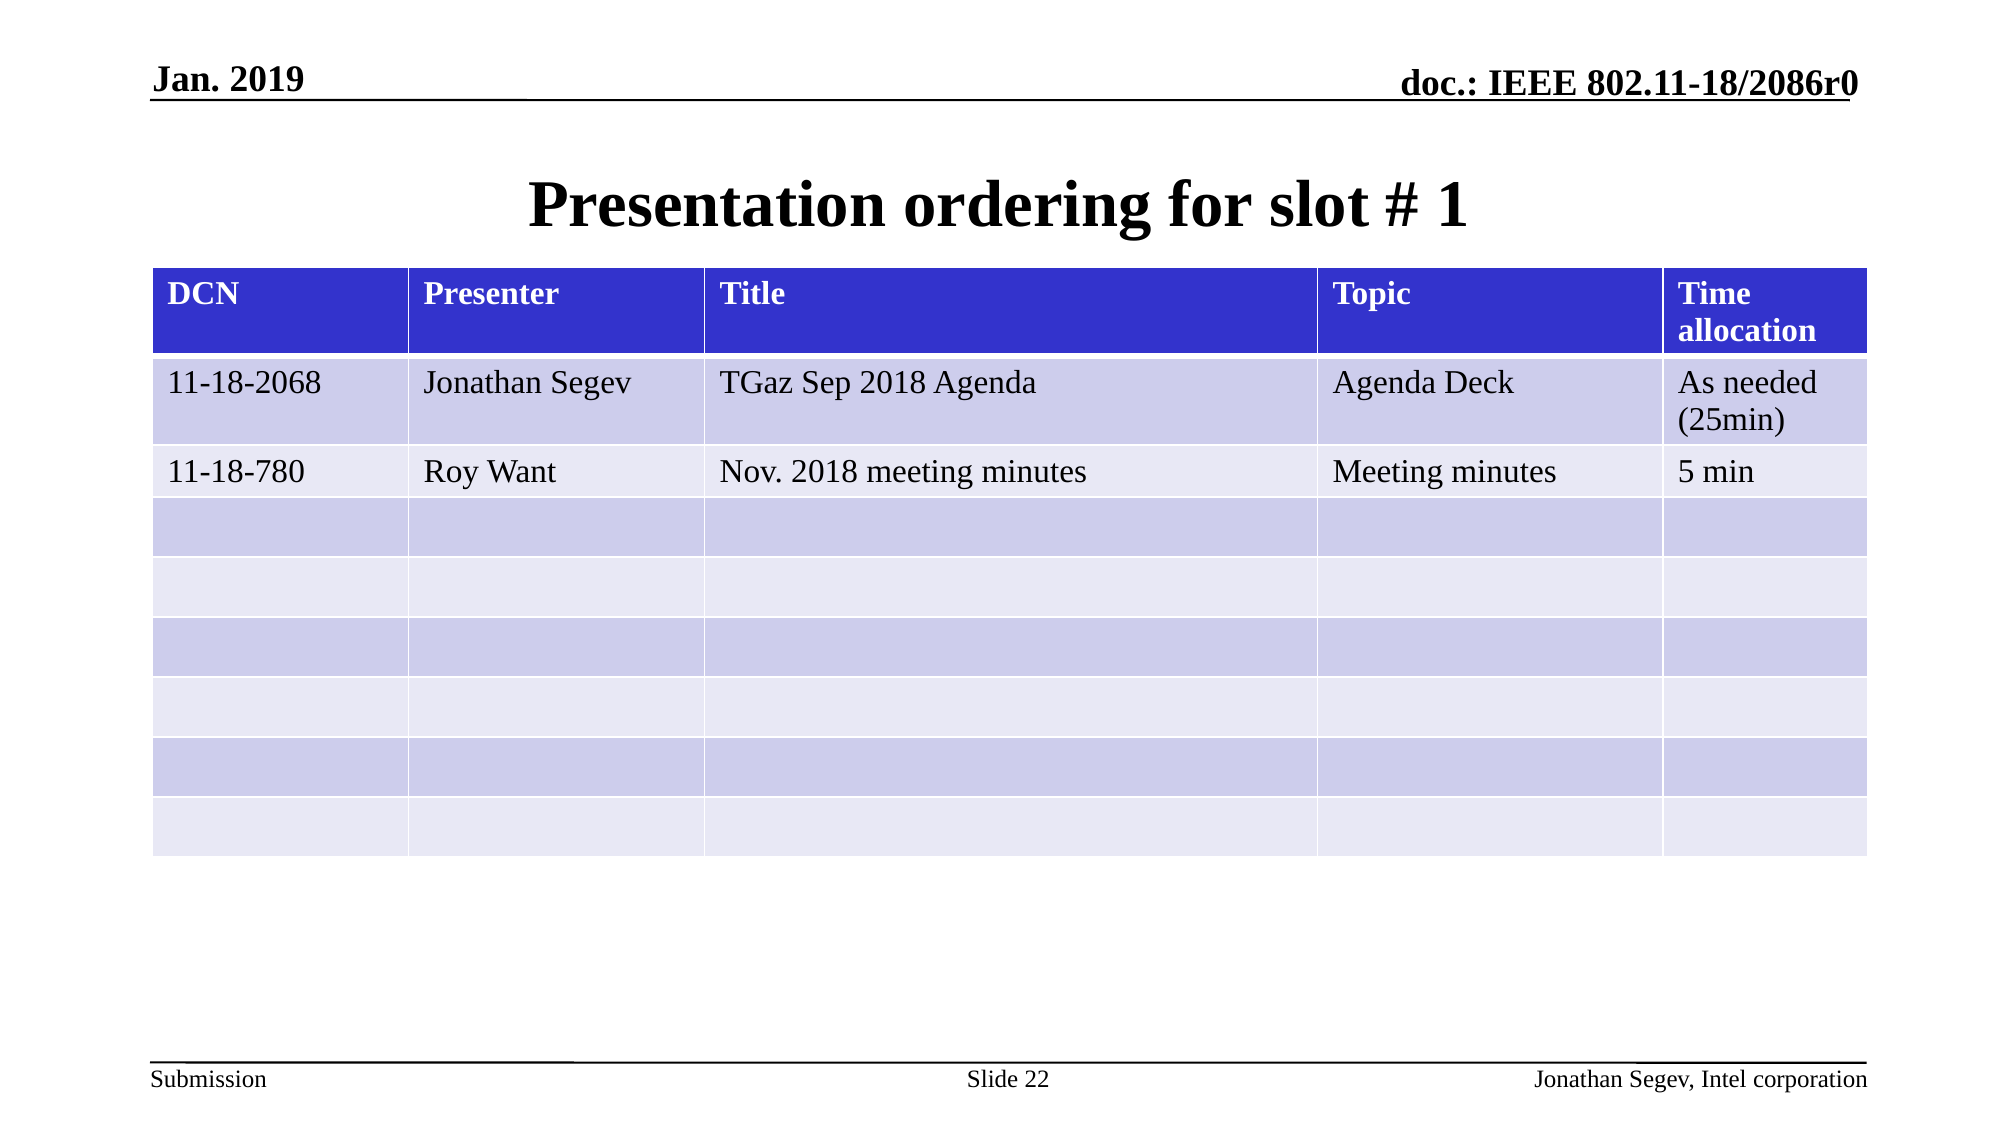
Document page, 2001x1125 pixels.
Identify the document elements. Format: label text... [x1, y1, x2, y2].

table_cell [409, 678, 704, 736]
table_cell 11-18-780 [153, 446, 408, 496]
table_cell [1318, 678, 1662, 736]
table_cell [1664, 738, 1867, 796]
table_cell As needed (25min) [1664, 359, 1867, 444]
table_cell [153, 498, 408, 556]
table_cell Nov. 2018 meeting minutes [705, 446, 1317, 496]
slide_number Slide 22 [950, 1061, 1067, 1123]
table_cell [153, 678, 408, 736]
table_cell [705, 678, 1317, 736]
table_cell Agenda Deck [1318, 359, 1662, 444]
table_header Presenter [409, 268, 704, 353]
table_cell [705, 798, 1317, 856]
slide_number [152, 54, 563, 100]
table_cell [409, 558, 704, 616]
table_cell TGaz Sep 2018 Agenda [705, 359, 1317, 444]
table_cell [1318, 738, 1662, 796]
footer Jonathan Segev, Intel corporation [1171, 1061, 1869, 1093]
table_cell Roy Want [409, 446, 704, 496]
table_cell 11-18-2068 [153, 359, 408, 444]
table_cell [1318, 618, 1662, 676]
table_cell [153, 618, 408, 676]
table_cell [705, 498, 1317, 556]
table_cell [705, 618, 1317, 676]
table_cell [153, 738, 408, 796]
table_cell [409, 618, 704, 676]
table_header Topic [1318, 268, 1662, 353]
table_cell [705, 558, 1317, 616]
table_cell [409, 798, 704, 856]
table_cell [409, 738, 704, 796]
table_cell [1318, 798, 1662, 856]
table_cell Meeting minutes [1318, 446, 1662, 496]
table_cell [1664, 798, 1867, 856]
table_cell Jonathan Segev [409, 359, 704, 444]
table_cell [705, 738, 1317, 796]
table_cell [1318, 558, 1662, 616]
table_cell [1318, 498, 1662, 556]
table_cell 5 min [1664, 446, 1867, 496]
title Presentation ordering for slot # 1 [149, 112, 1850, 288]
table_cell [1664, 618, 1867, 676]
table_cell [153, 798, 408, 856]
table_cell [1664, 678, 1867, 736]
table_header Title [705, 268, 1317, 353]
table_header Time allocation [1664, 268, 1867, 353]
table_cell [1664, 558, 1867, 616]
table_cell [409, 498, 704, 556]
table_cell [1664, 498, 1867, 556]
table_header DCN [153, 268, 408, 353]
table_cell [153, 558, 408, 616]
